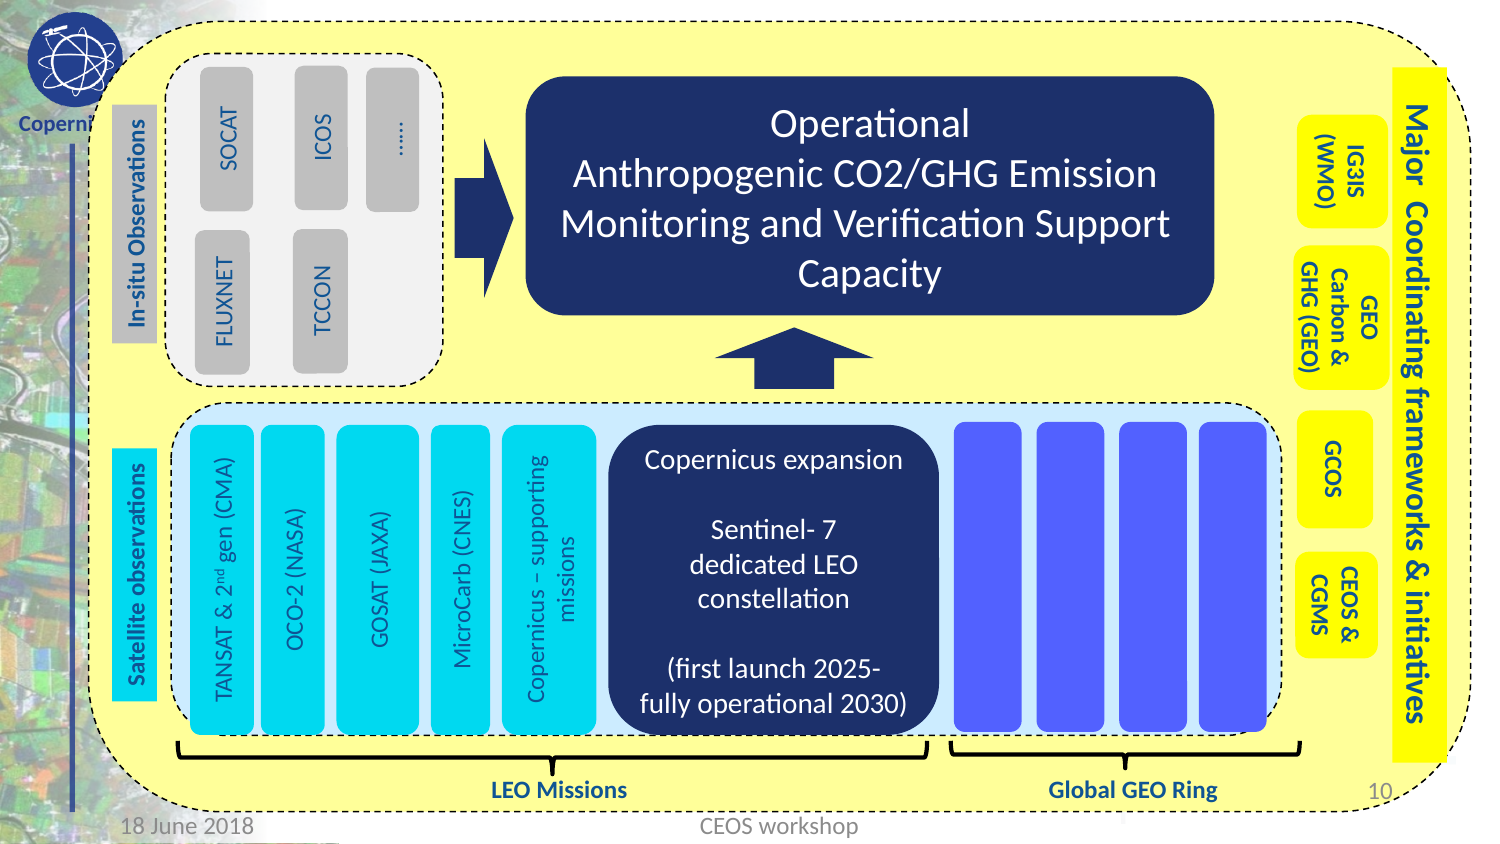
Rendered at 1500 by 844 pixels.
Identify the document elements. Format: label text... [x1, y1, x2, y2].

text_box [1447, 77, 1471, 756]
text_box [88, 21, 1442, 812]
text_box Copernicus – supporting missions [501, 424, 597, 735]
text_box [454, 138, 514, 298]
text_box [1119, 421, 1188, 732]
text_box [1198, 421, 1267, 732]
text_box OCO-2 (NASA) [260, 424, 325, 735]
text_box IG3IS (WMO) [1296, 114, 1389, 229]
text_box TANSAT & 2nd gen (CMA) [190, 424, 254, 735]
text_box [165, 53, 443, 387]
text_box [177, 740, 928, 775]
text_box MicroCarb (CNES) [430, 424, 491, 735]
text_box [1036, 421, 1105, 732]
text_box GCOS [1296, 410, 1374, 529]
text_box [171, 402, 1282, 736]
picture [1442, 756, 1456, 764]
text_box [714, 327, 874, 389]
text_box TCCON [292, 229, 348, 374]
footer CEOS workshop [542, 802, 1018, 844]
text_box GOSAT (JAXA) [336, 424, 420, 735]
text_box [950, 740, 1300, 766]
text_box Copernicus expansion Sentinel- 7 dedicated LEO constellation (first launch 2025- fully operational 2030) [608, 424, 940, 735]
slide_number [104, 802, 455, 844]
text_box ICOS [294, 65, 348, 211]
picture [17, 0, 155, 127]
text_box Global GEO Ring [1033, 766, 1234, 811]
text_box In-situ Observations [112, 104, 157, 344]
text_box [953, 421, 1022, 732]
text_box SOCAT [200, 66, 254, 212]
slide_number 10 [1057, 767, 1408, 813]
text_box CEOS & CGMS [1295, 551, 1378, 659]
text_box FLUXNET [194, 230, 250, 375]
text_box LEO Missions [476, 766, 643, 811]
text_box GEO Carbon & GHG (GEO) [1293, 245, 1390, 390]
text_box …… [366, 67, 420, 213]
text_box [1125, 764, 1471, 825]
text_box Operational Anthropogenic CO2/GHG Emission Monitoring and Verification Support Capacity [525, 76, 1215, 316]
text_box Major Coordinating frameworks & initiatives [1392, 67, 1447, 763]
picture [1121, 813, 1125, 824]
text_box Satellite observations [112, 448, 157, 702]
